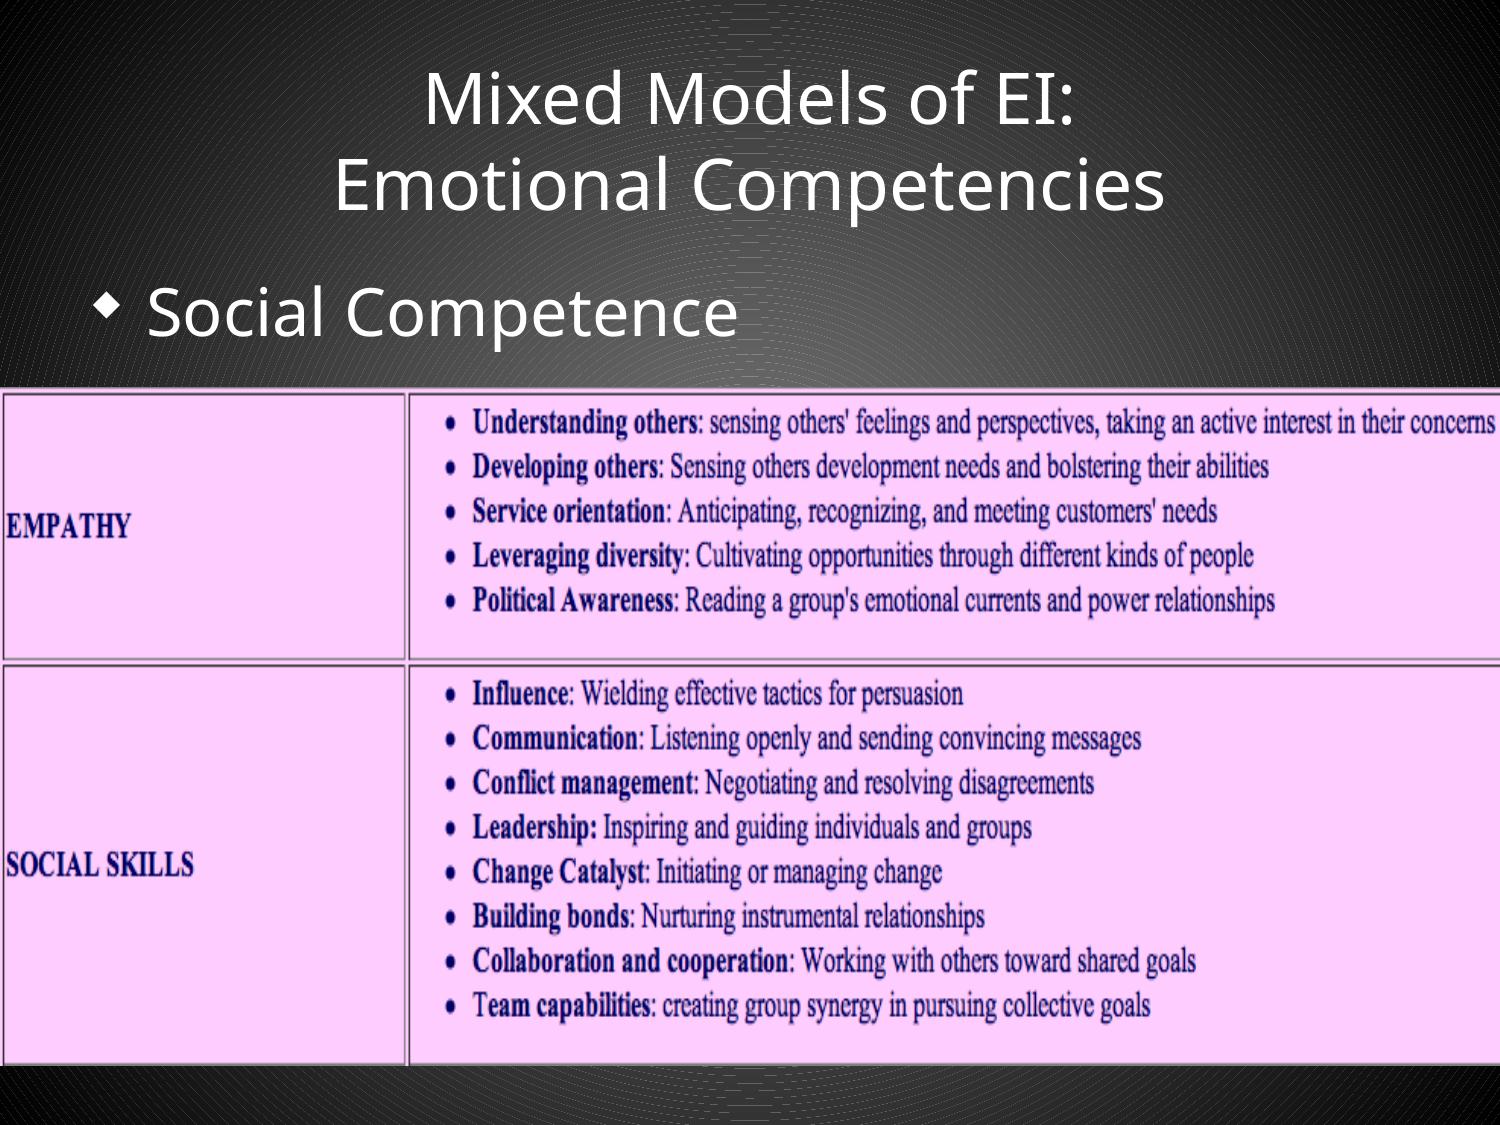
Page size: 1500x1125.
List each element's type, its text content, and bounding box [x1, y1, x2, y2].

picture [0, 387, 1500, 1066]
title Mixed Models of EI: Emotional Competencies [74, 44, 1426, 233]
list Social Competence [74, 262, 1426, 385]
